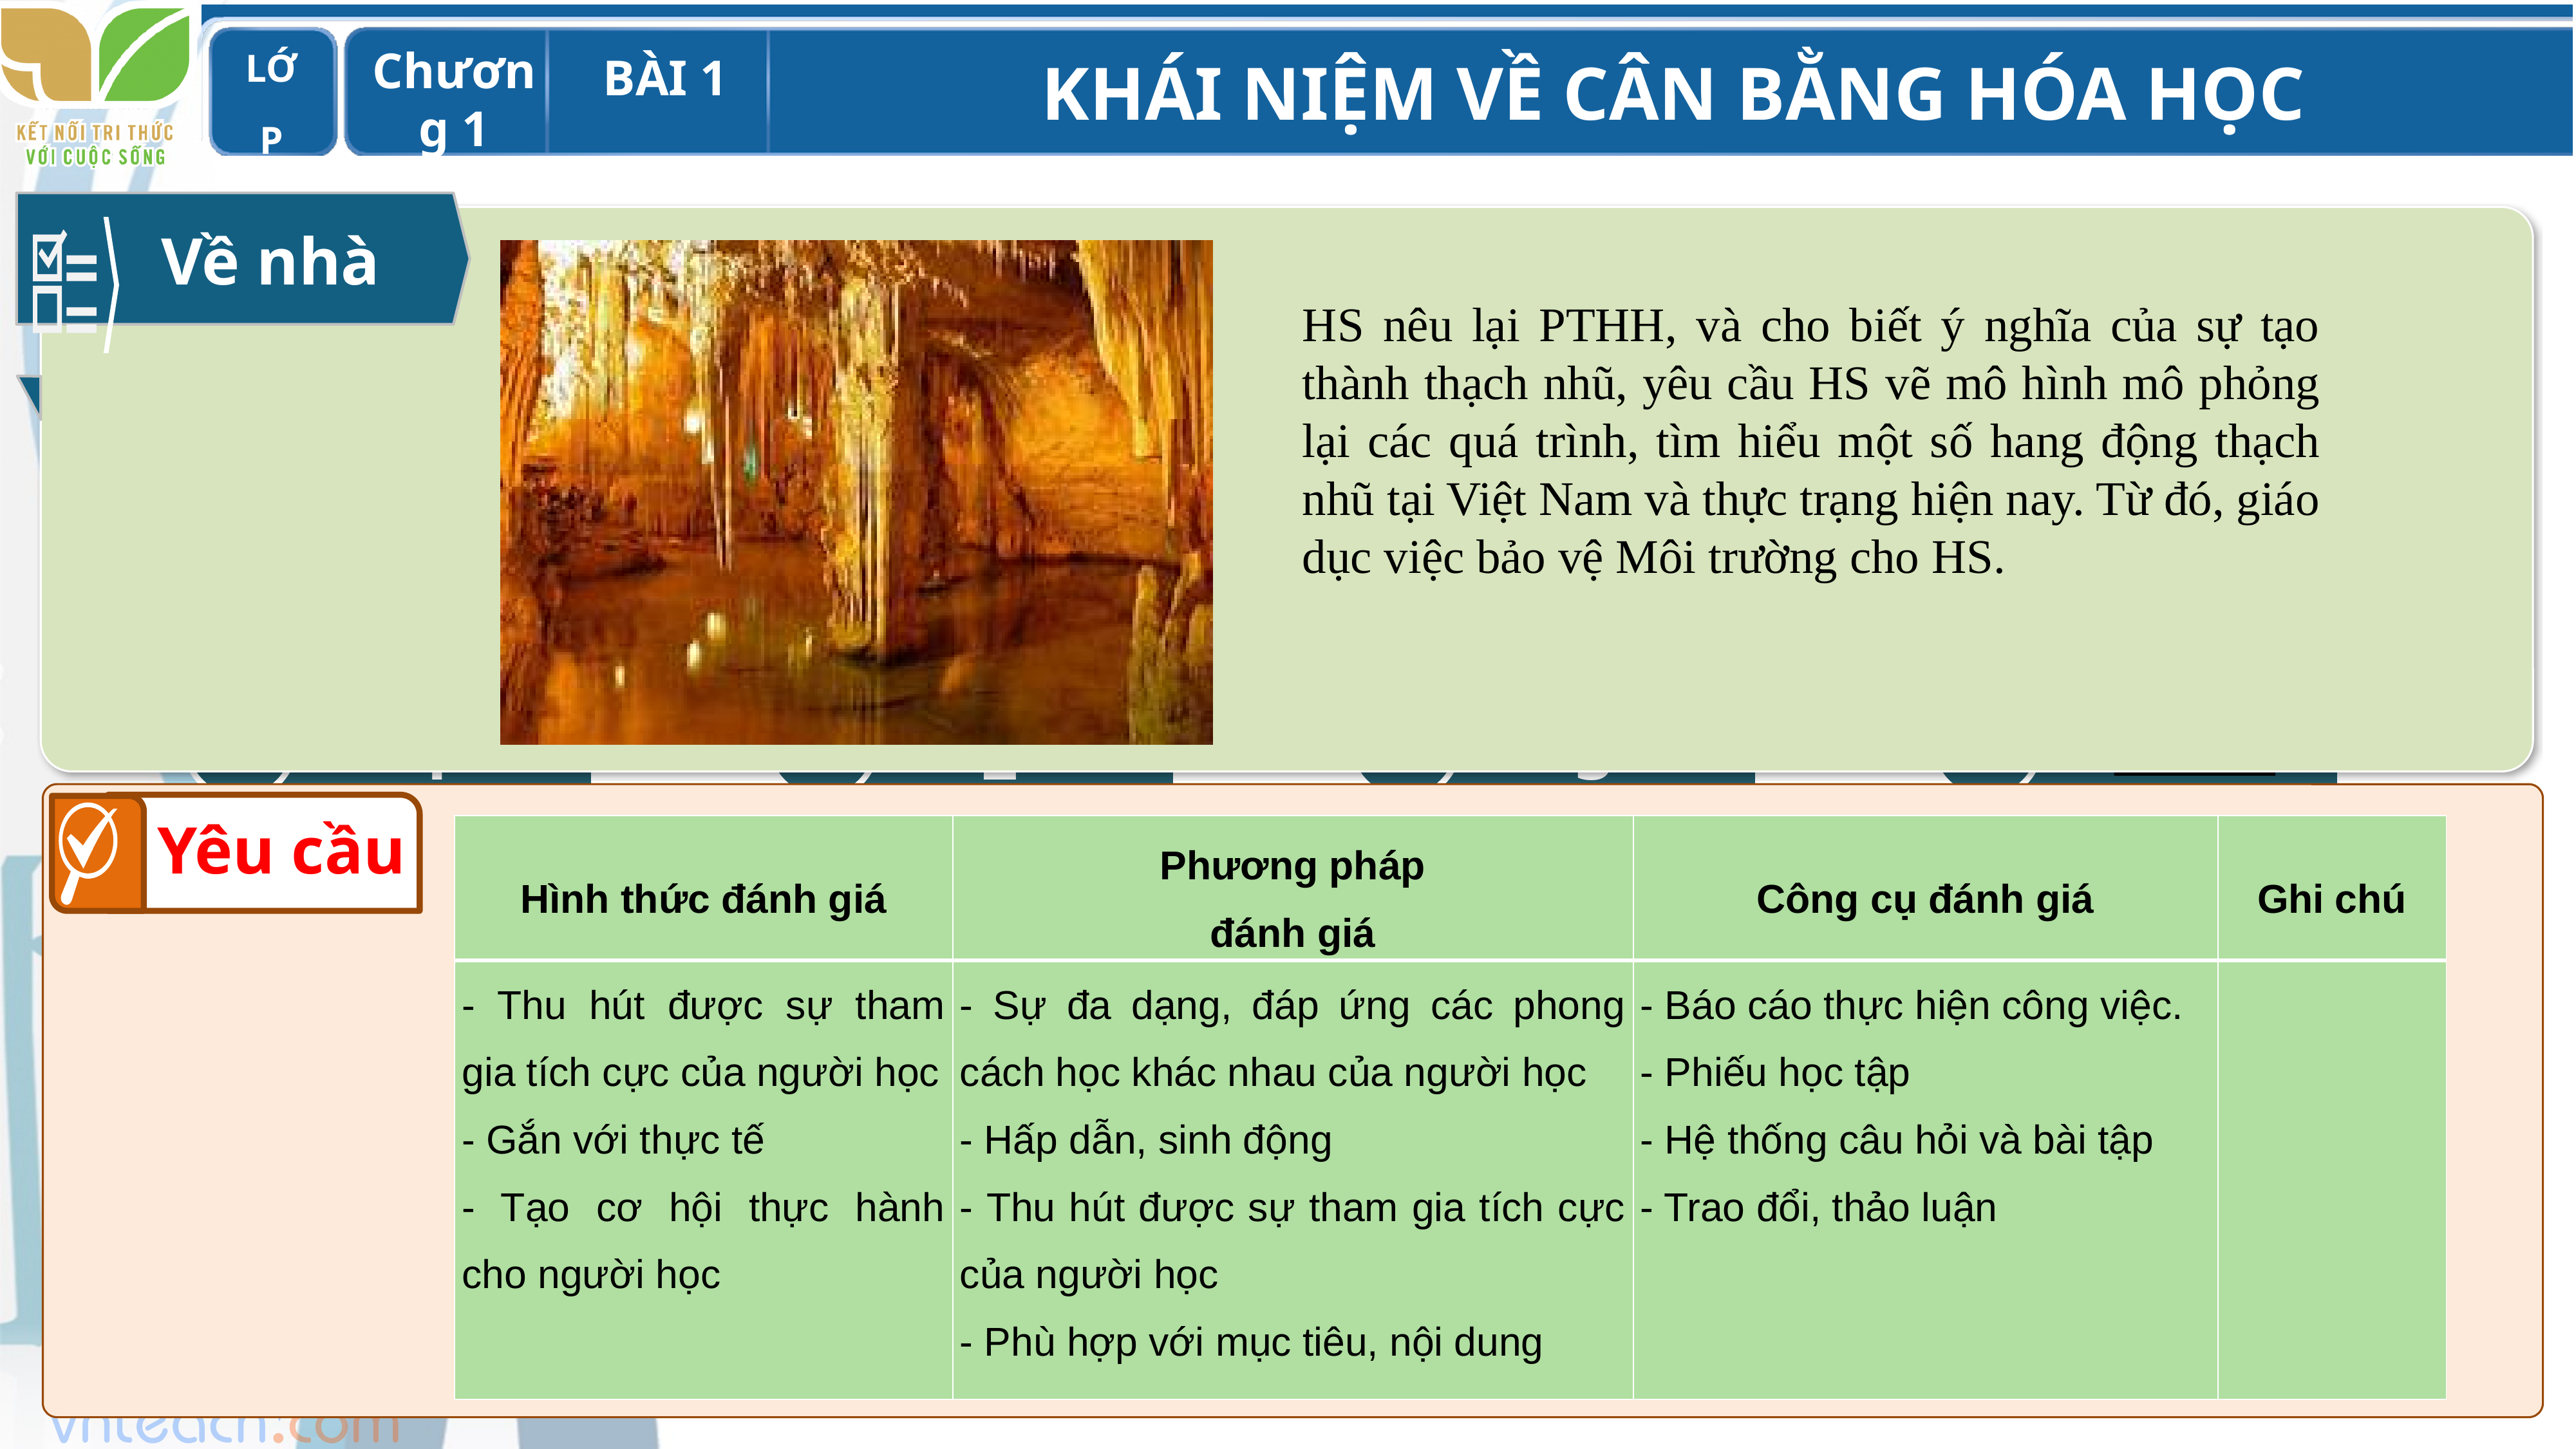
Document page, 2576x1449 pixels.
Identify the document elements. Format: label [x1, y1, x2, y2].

text_box [42, 783, 2543, 1417]
text_box [185, 779, 2338, 781]
picture [0, 0, 2576, 1449]
text_box [16, 192, 2534, 772]
